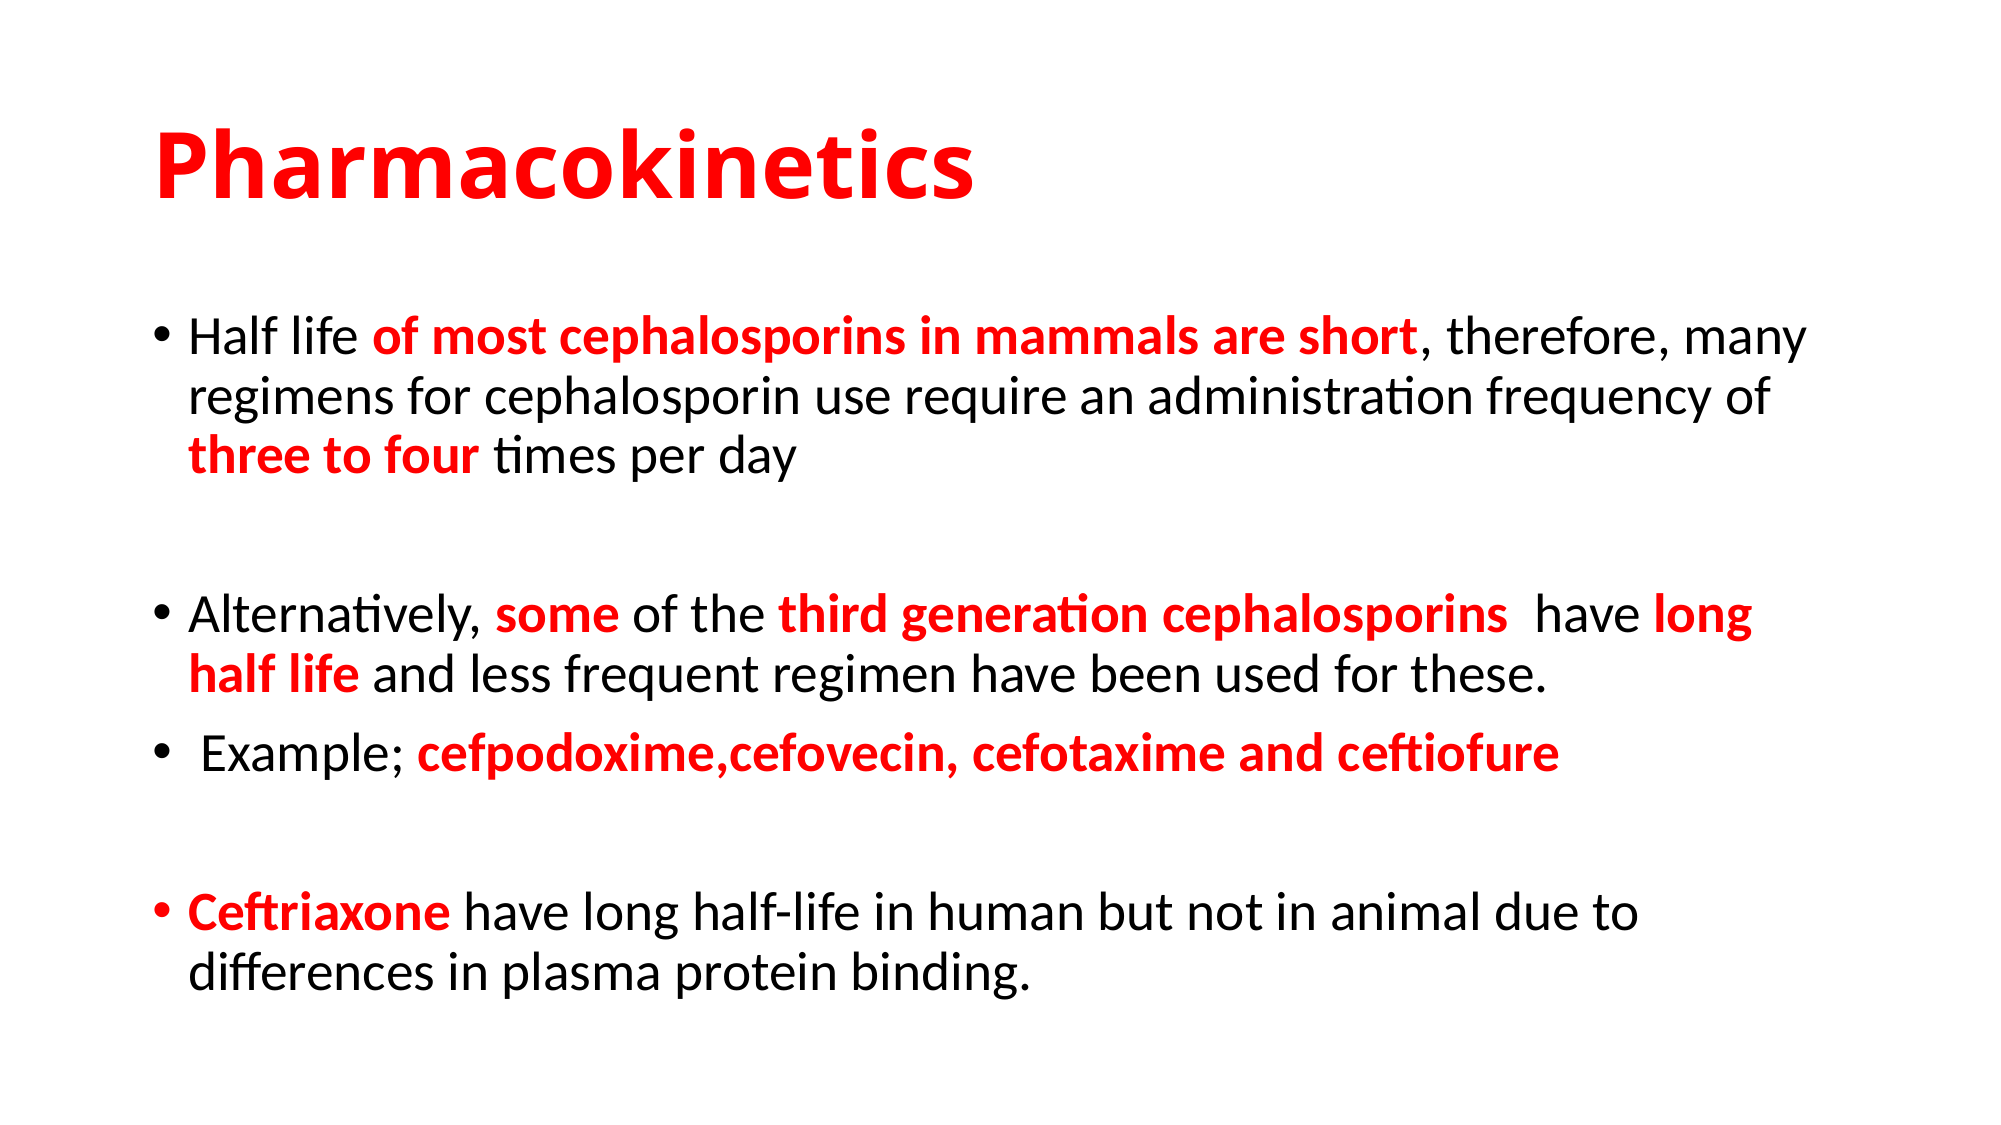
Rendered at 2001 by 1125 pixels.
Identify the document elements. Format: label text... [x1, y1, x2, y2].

title Pharmacokinetics [137, 59, 1863, 278]
list Half life of most cephalosporins in mammals are short, therefore, many regimens for cephalosporin use require an administration frequency of three to four times per day Alternatively, some of the third generation cephalosporins have long half life and less frequent regimen have been used for these. Example; cefpodoxime,cefovecin, cefotaxime and ceftiofure Ceftriaxone have long half-life in human but not in animal due to differences in plasma protein binding. [137, 299, 1863, 1014]
